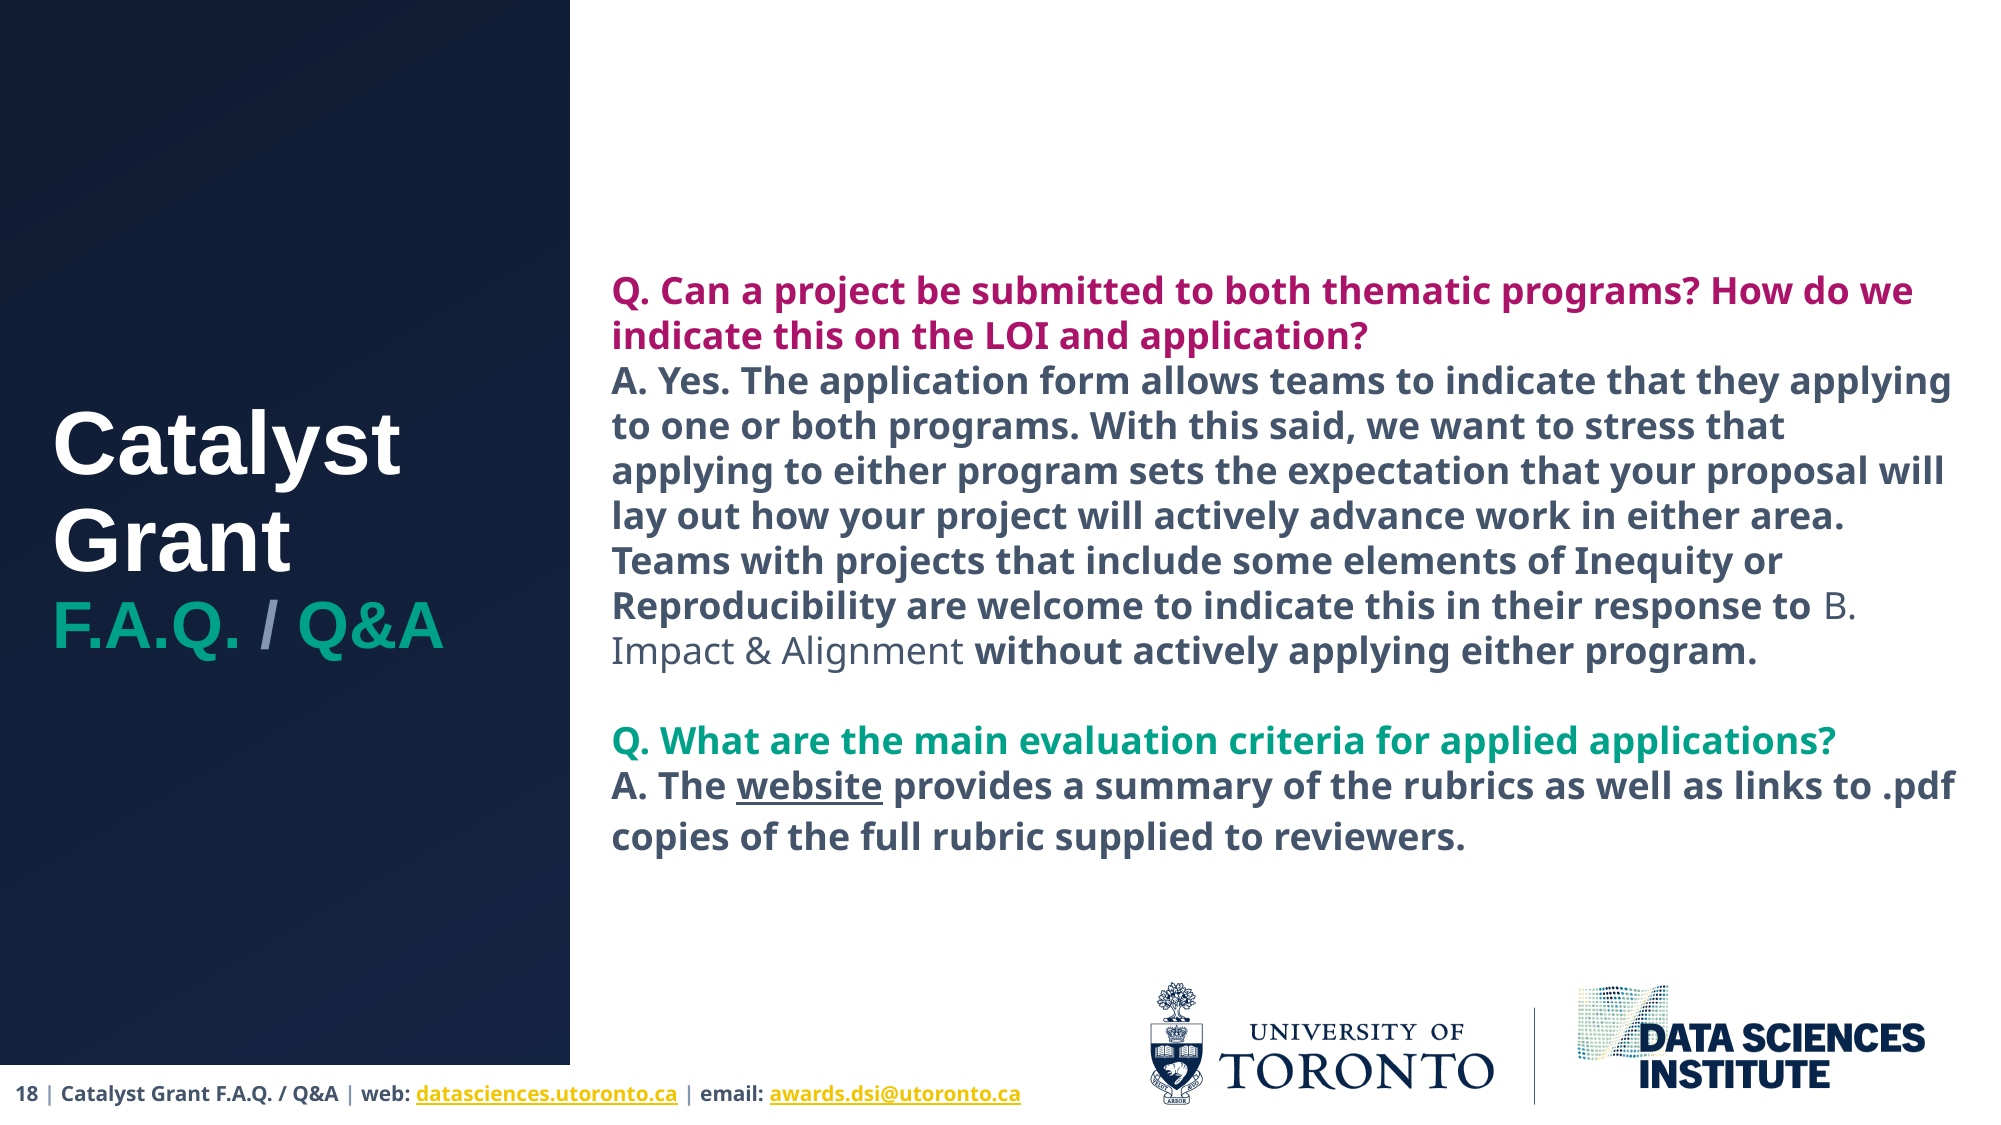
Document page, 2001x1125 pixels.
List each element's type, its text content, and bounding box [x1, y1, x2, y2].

picture [1149, 982, 1925, 1106]
text_box Q. Can a project be submitted to both thematic programs? How do we indicate this on the LOI and application? A. Yes. The application form allows teams to indicate that they applying to one or both programs. With this said, we want to stress that applying to either program sets the expectation that your proposal will lay out how your project will actively advance work in either area. Teams with projects that include some elements of Inequity or Reproducibility are welcome to indicate this in their response to B. Impact & Alignment without actively applying either program. Q. What are the main evaluation criteria for applied applications? A. The website provides a summary of the rubrics as well as links to .pdf copies of the full rubric supplied to reviewers. [569, 0, 2000, 1065]
title Catalyst Grant F.A.Q. / Q&A [37, 37, 544, 1024]
text_box 18 | Catalyst Grant F.A.Q. / Q&A | web: datasciences.utoronto.ca | email: awards.dsi@utoronto.ca [0, 1065, 2000, 1125]
